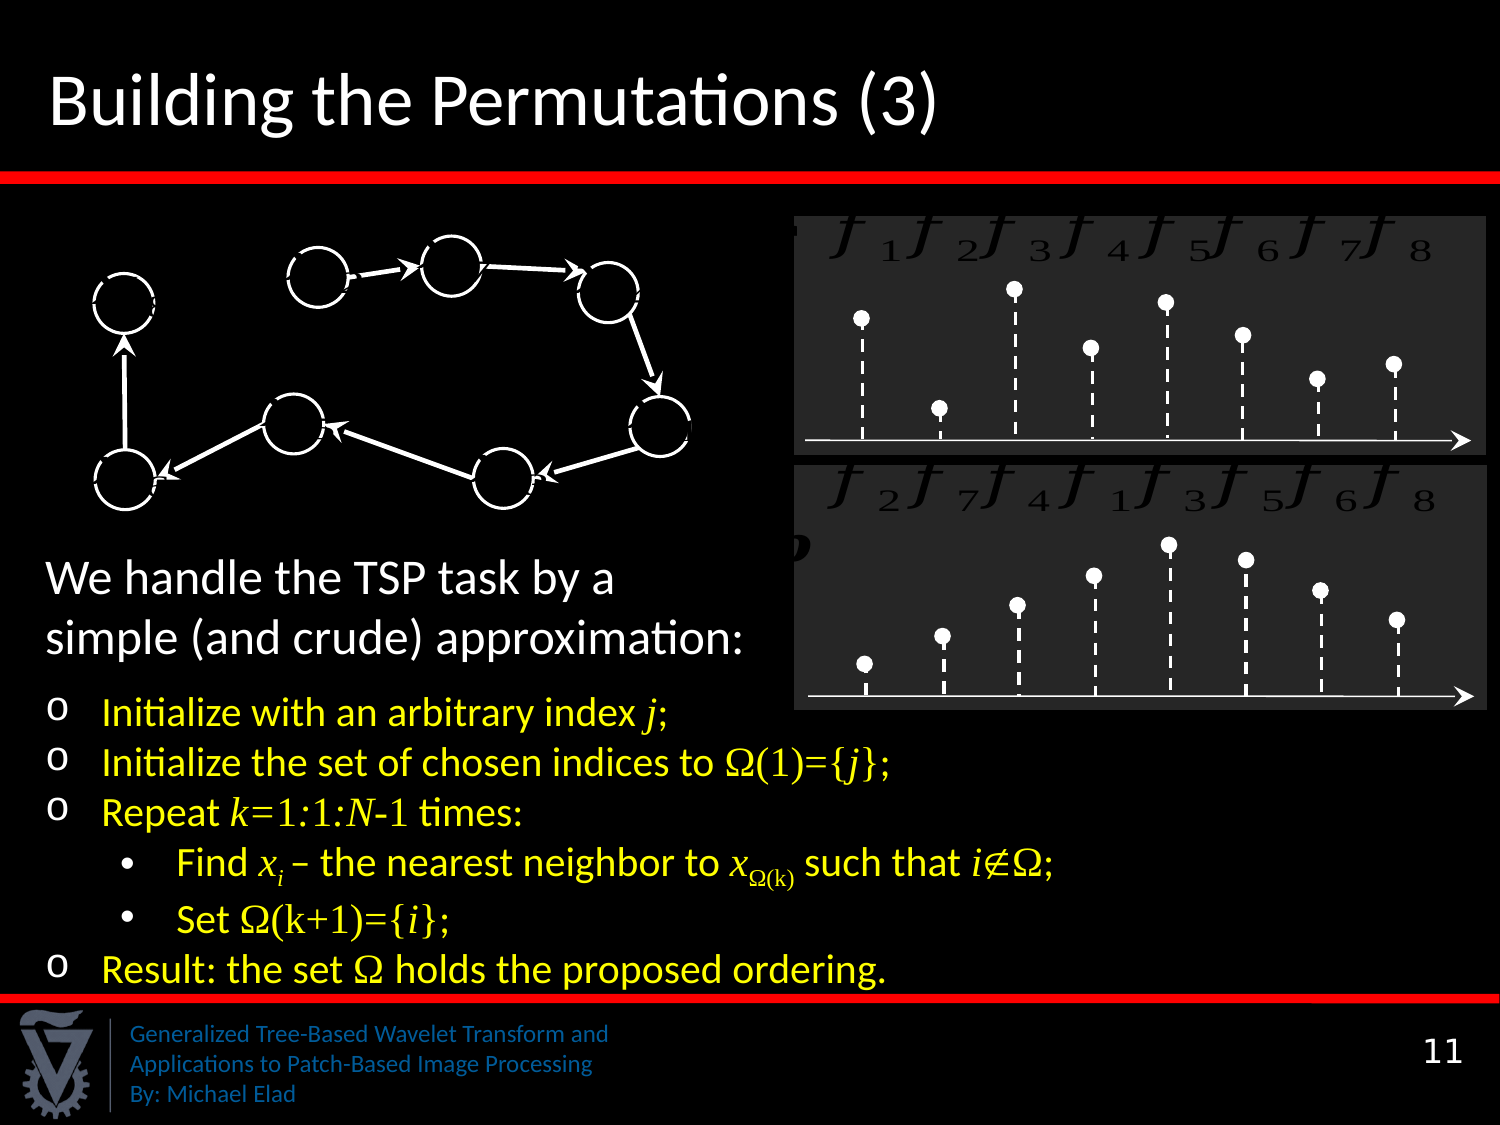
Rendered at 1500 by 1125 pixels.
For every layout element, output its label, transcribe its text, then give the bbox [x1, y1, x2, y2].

text_box [424, 236, 482, 297]
text_box [630, 396, 690, 457]
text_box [323, 423, 474, 479]
text_box 11 [1166, 1023, 1480, 1099]
text_box [578, 262, 639, 323]
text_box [154, 423, 264, 480]
text_box [288, 247, 348, 308]
text_box [95, 449, 151, 510]
text_box [267, 394, 324, 454]
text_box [570, 410, 602, 517]
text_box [603, 339, 687, 371]
text_box [421, 246, 436, 265]
text_box [263, 404, 279, 423]
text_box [712, 452, 1488, 712]
text_box Building the Permutations (3) [0, 24, 1481, 165]
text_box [347, 265, 422, 278]
text_box We handle the TSP task by a simple (and crude) approximation: Initialize with an arbitrary index j; Initialize the set of chosen indices to Ω(1)={j}; Repeat k=1:1:N-1 times: Find xi – the nearest neighbor to xΩ(k) such that iΩ; Set Ω(k+1)={i}; Result: the set Ω holds the proposed ordering. [30, 537, 1352, 999]
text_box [734, 202, 1488, 452]
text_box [481, 265, 588, 272]
text_box [93, 273, 154, 334]
text_box [474, 448, 534, 509]
